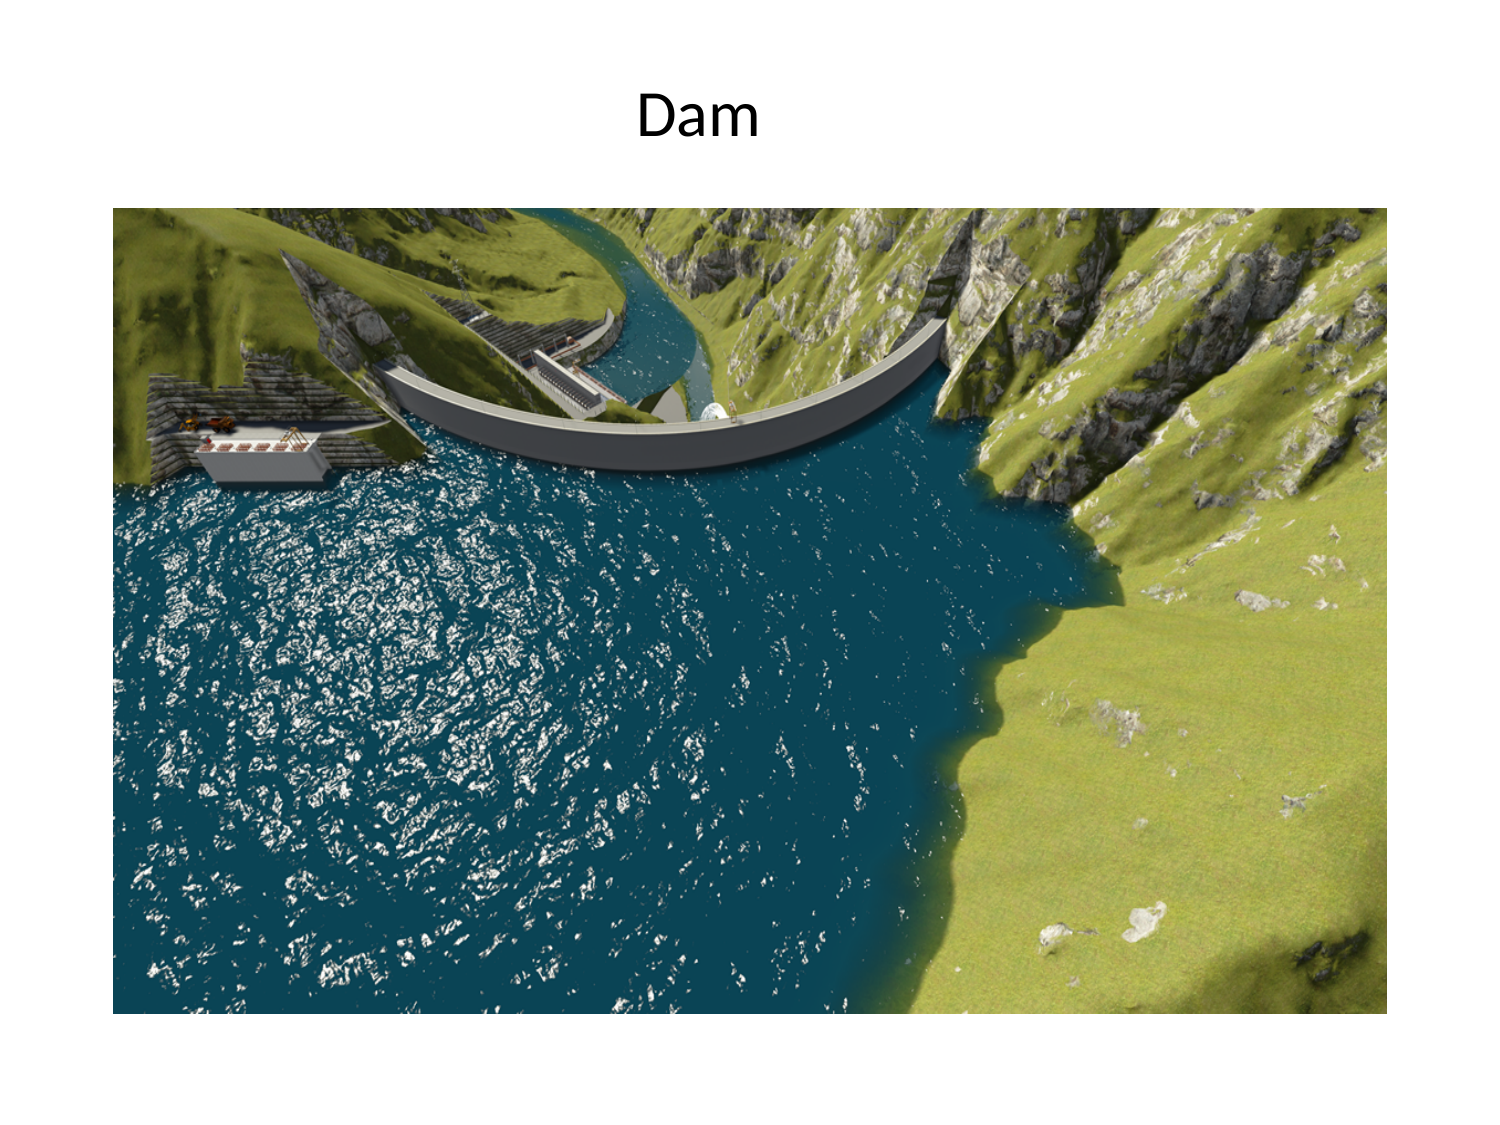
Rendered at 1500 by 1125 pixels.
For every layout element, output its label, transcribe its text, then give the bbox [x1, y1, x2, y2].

title Dam [75, 62, 1338, 157]
picture [113, 207, 1387, 1014]
